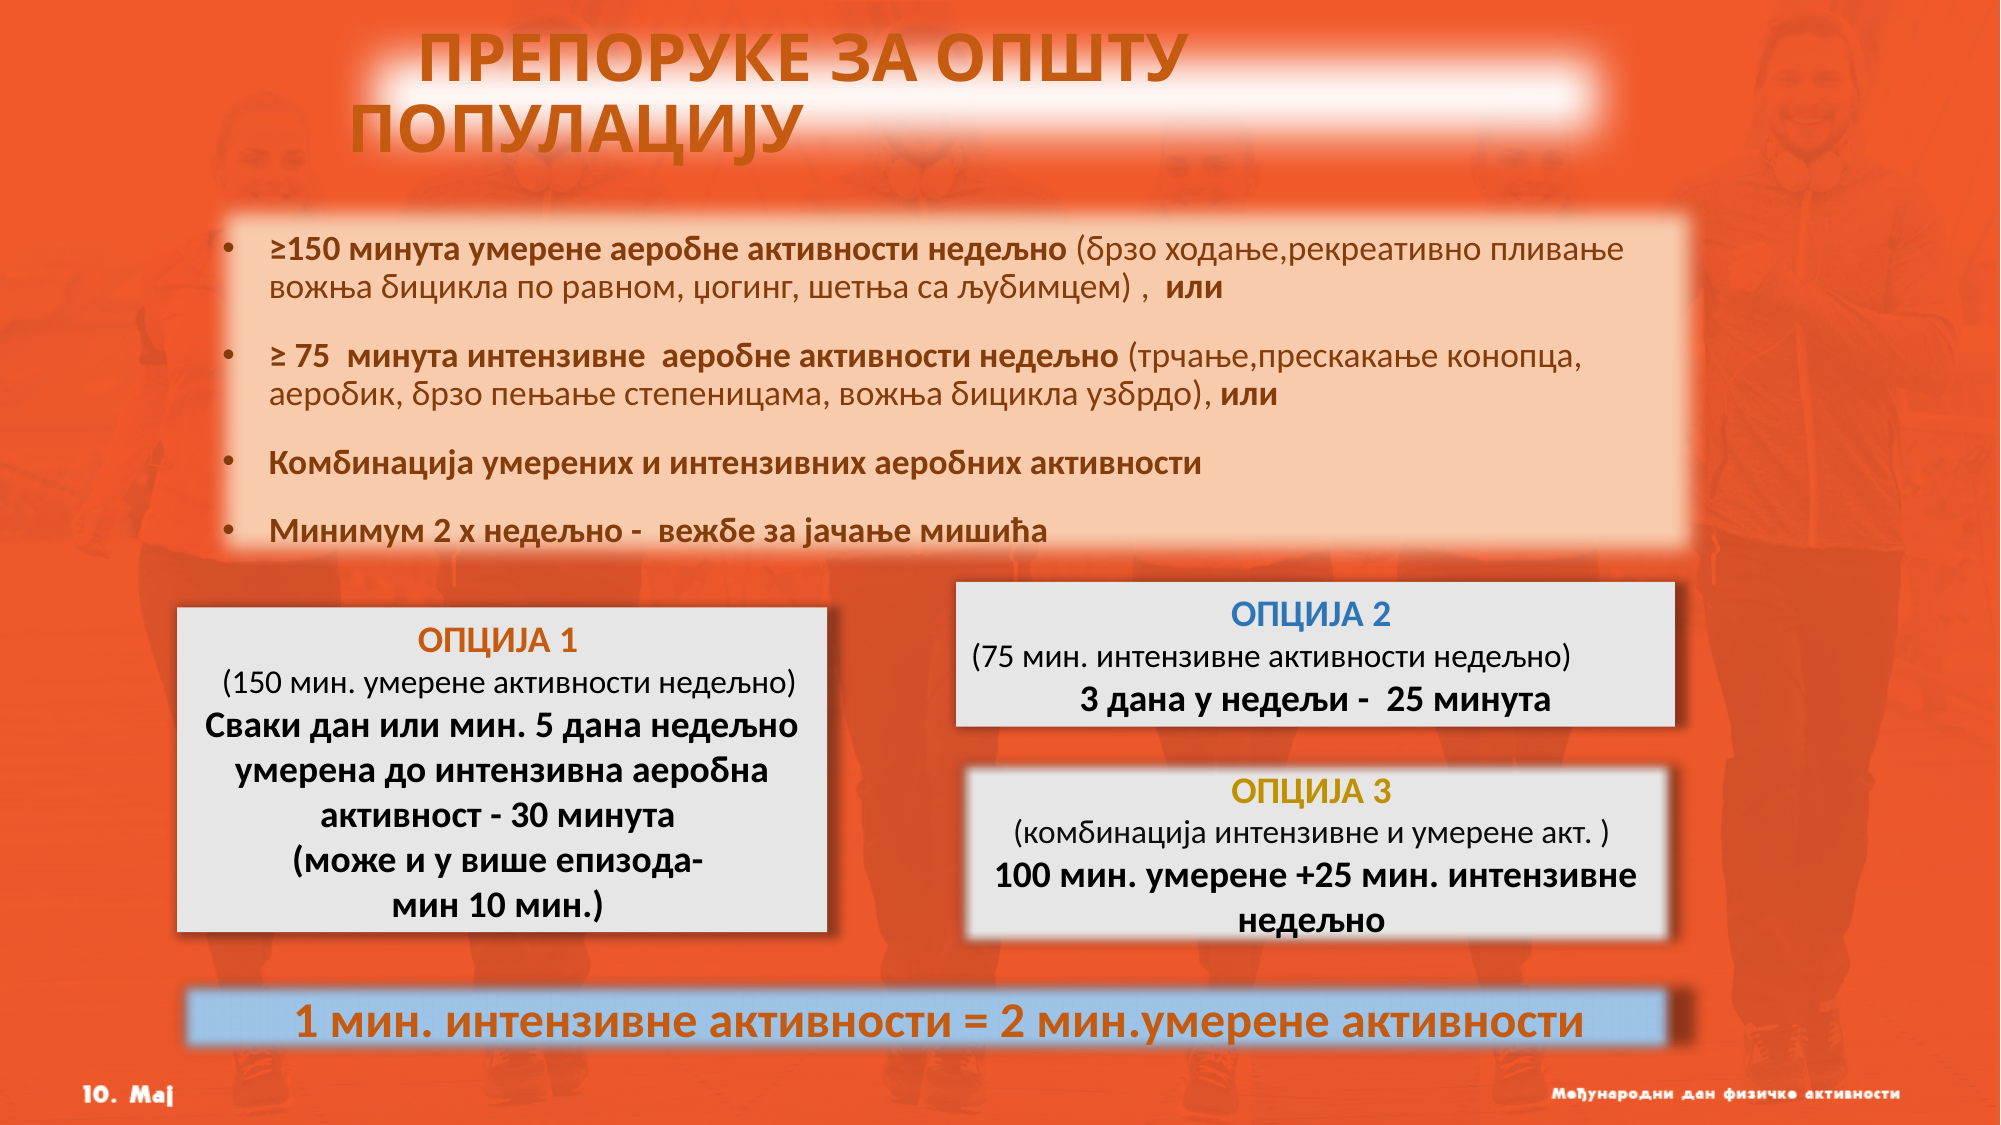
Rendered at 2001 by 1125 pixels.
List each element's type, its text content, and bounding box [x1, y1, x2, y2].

text_box ОПЦИЈА 1 (150 мин. умерене активности недељно) Сваки дан или мин. 5 дана недељно умерена до интензивна аеробна активност - 30 минута (може и у више епизода- мин 10 мин.) [177, 607, 828, 933]
text_box 1 мин. интензивне активности = 2 мин.умерене активности [195, 998, 1660, 1039]
text_box ОПЦИЈА 3 (комбинација интензивне и умерене акт. ) 100 мин. умерене +25 мин. интензивне недељно [973, 775, 1660, 933]
text_box ПРЕПОРУКЕ ЗА ОПШТУ ПОПУЛАЦИЈУ [411, 92, 1564, 102]
picture [0, 0, 2000, 1125]
text_box ≥150 минута умерене аеробне активности недељно (брзо ходање,рекреативно пливање вожња бицикла по равном, џогинг, шетња са љубимцем) , или ≥ 75 минута интензивне аеробне активности недељно (трчање,прескакање конопца, аеробик, брзо пењање степеницама, вожња бицикла узбрдо), или Комбинација умерених и интензивних аеробних активности Минимум 2 х недељно - вежбе за јачање мишића [242, 230, 1673, 534]
text_box ОПЦИЈА 2 (75 мин. интензивне активности недељно) 3 дана у недељи - 25 минута [956, 581, 1675, 727]
